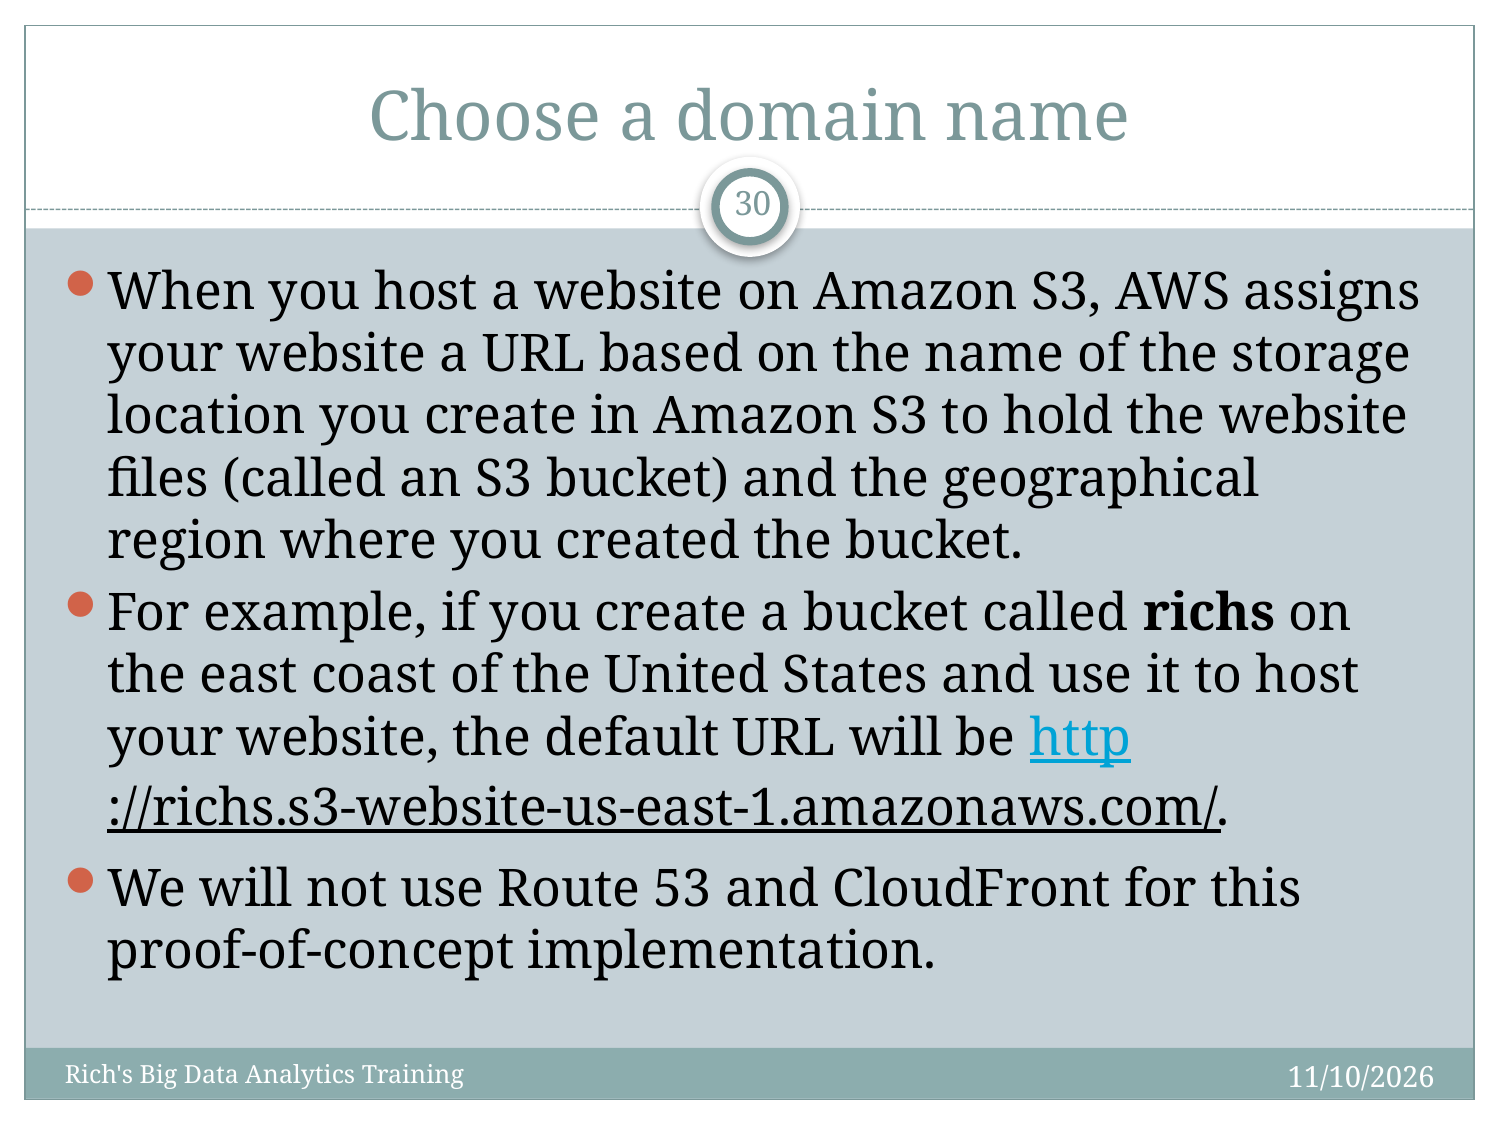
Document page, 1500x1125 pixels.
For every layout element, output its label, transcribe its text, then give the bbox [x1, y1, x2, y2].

list When you host a website on Amazon S3, AWS assigns your website a URL based on the name of the storage location you create in Amazon S3 to hold the website files (called an S3 bucket) and the geographical region where you created the bucket. For example, if you create a bucket called richs on the east coast of the United States and use it to host your website, the default URL will be http://richs.s3-website-us-east-1.amazonaws.com/. We will not use Route 53 and CloudFront for this proof-of-concept implementation. [49, 250, 1445, 1001]
slide_number 30 [715, 168, 791, 241]
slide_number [950, 1050, 1450, 1111]
footer Rich's Big Data Analytics Training [50, 1051, 638, 1112]
title Choose a domain name [49, 37, 1450, 162]
